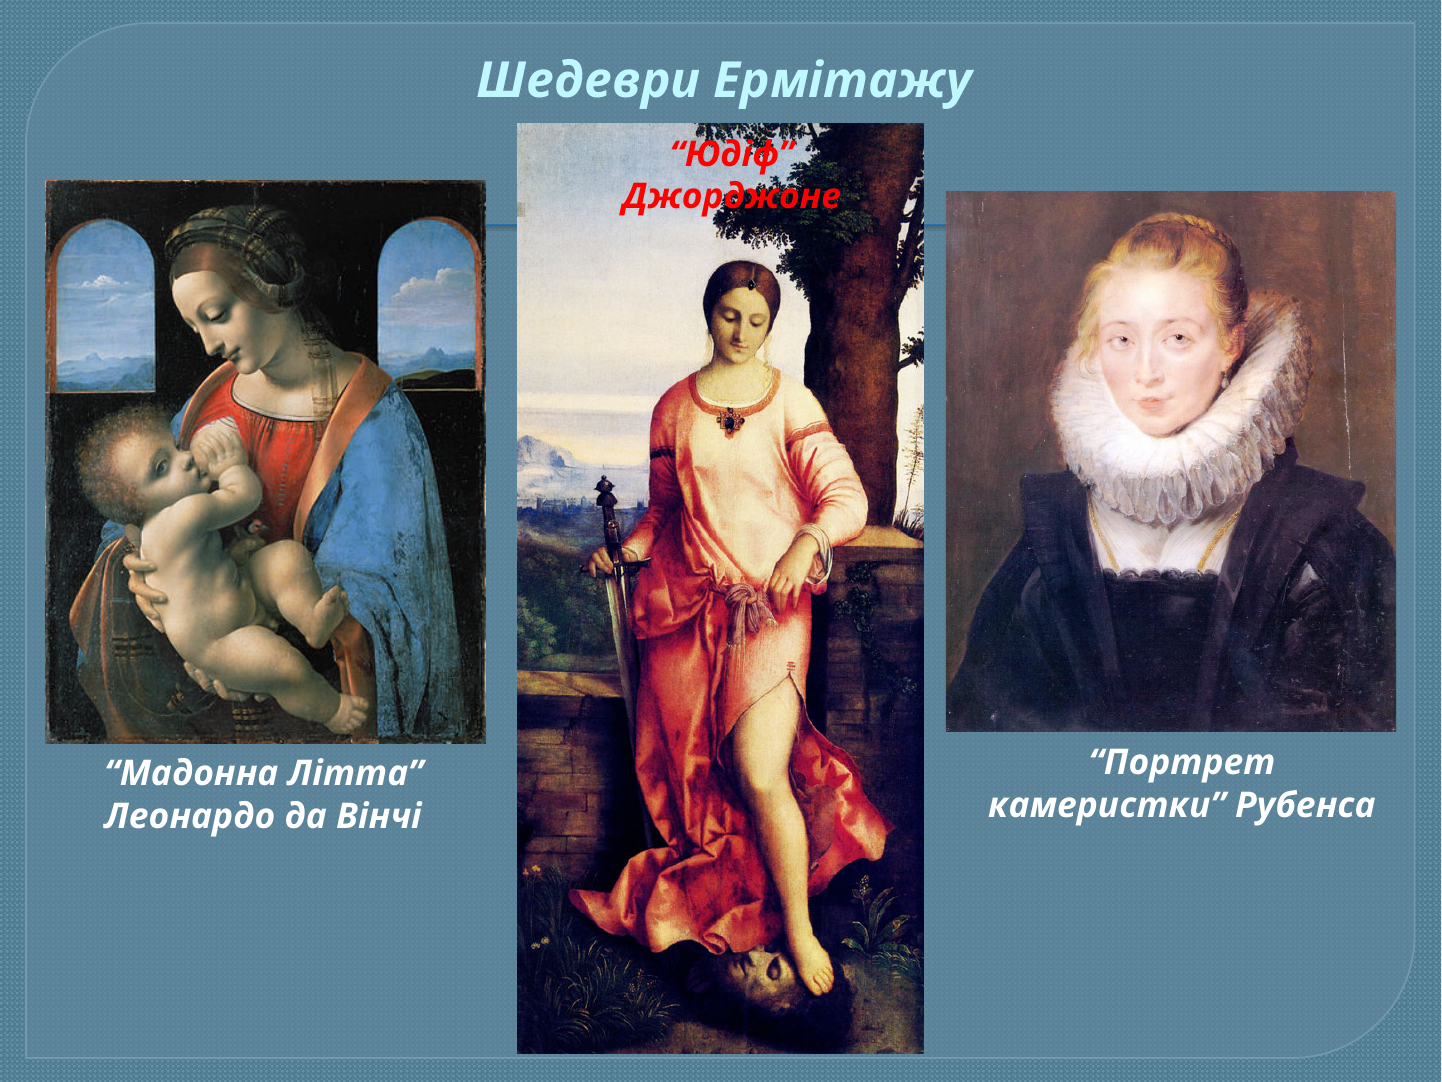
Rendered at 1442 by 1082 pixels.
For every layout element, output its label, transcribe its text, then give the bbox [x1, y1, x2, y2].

picture [945, 191, 1397, 733]
text_box “Портрет камеристки” Рубенса [956, 731, 1408, 832]
picture [517, 123, 924, 1054]
title Шедеври Ермітажу [72, 39, 1370, 221]
text_box “Мадонна Літта” Леонардо да Вінчі [90, 755, 485, 843]
picture [44, 179, 486, 744]
